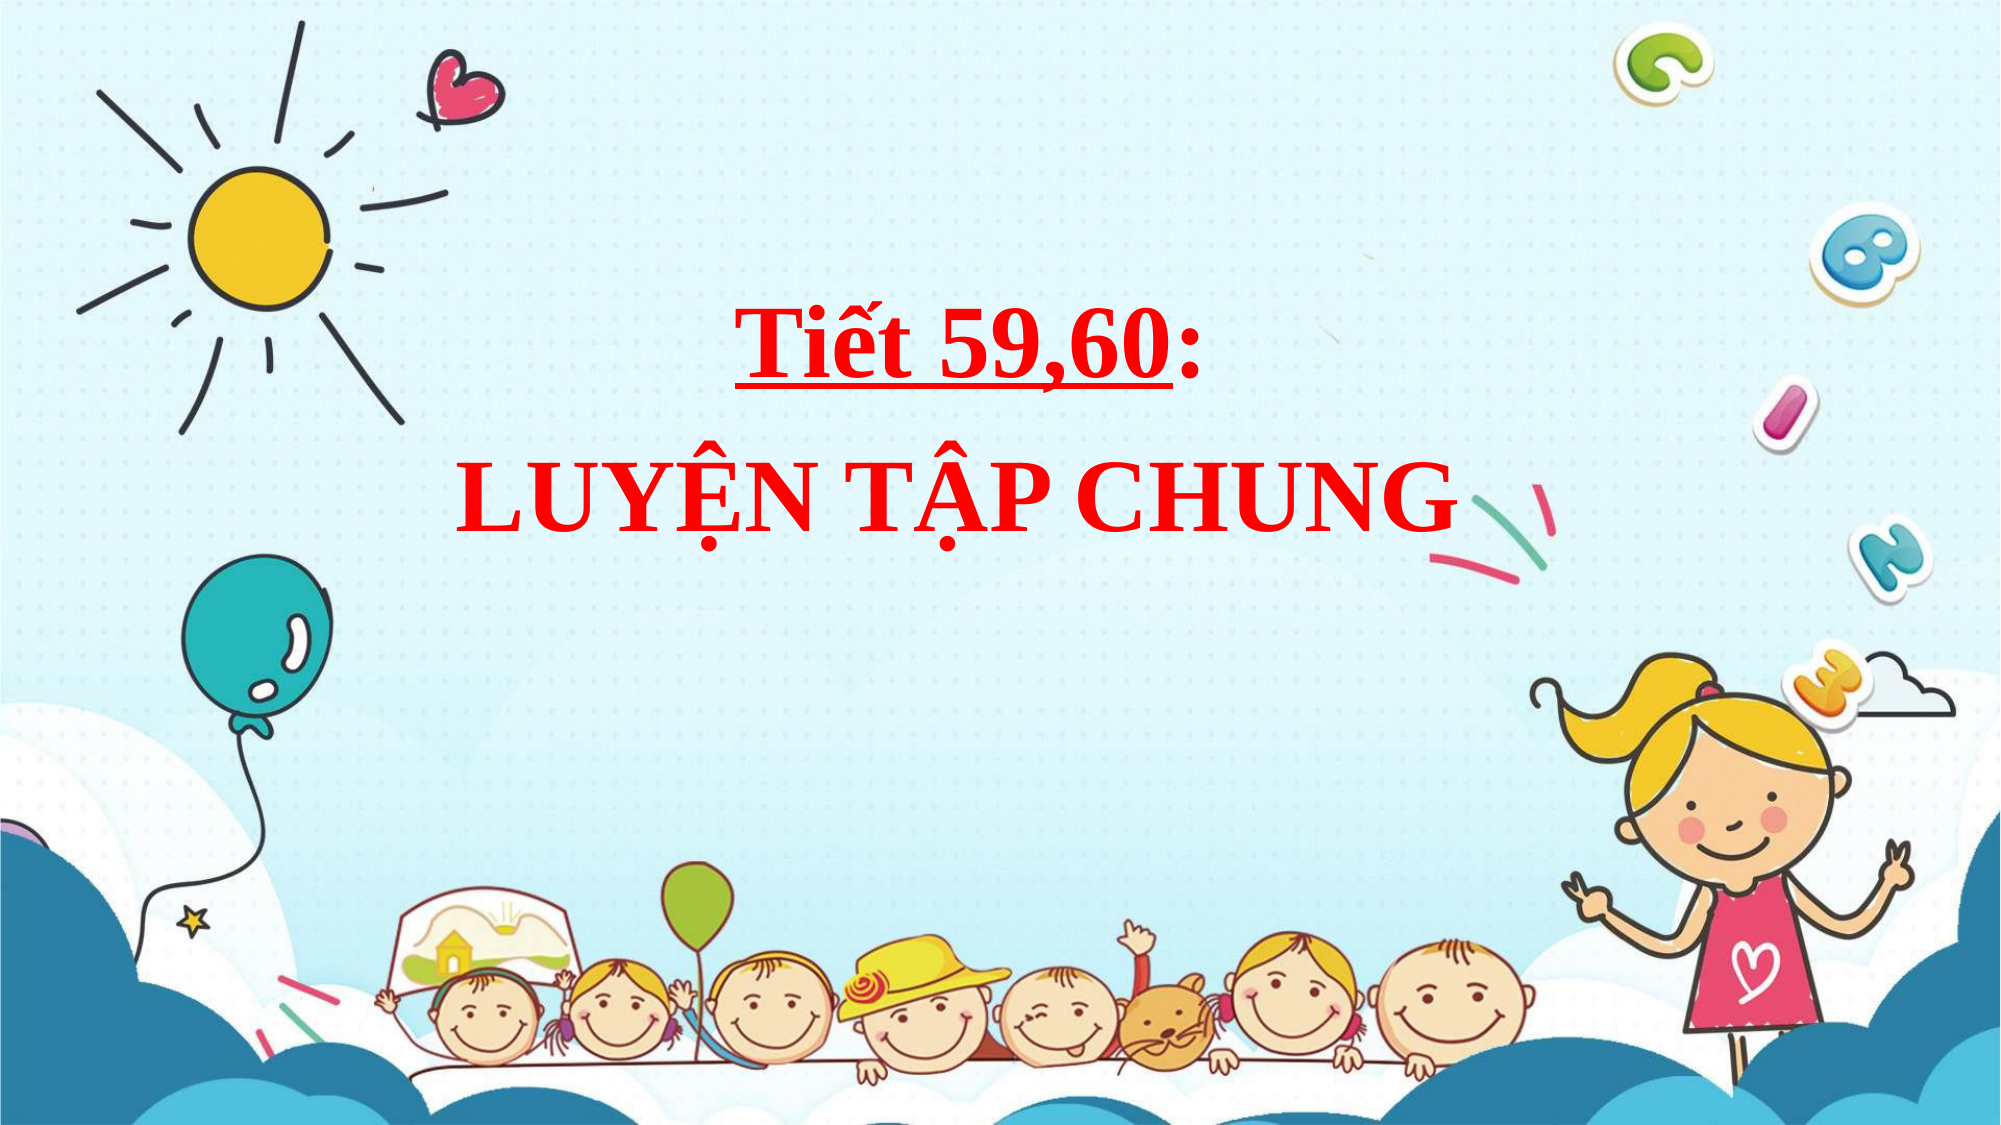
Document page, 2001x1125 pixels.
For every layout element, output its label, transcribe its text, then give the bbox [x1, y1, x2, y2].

picture [0, 0, 2001, 1125]
text_box Tiết 59,60: LUYỆN TẬP CHUNG [440, 246, 1476, 560]
